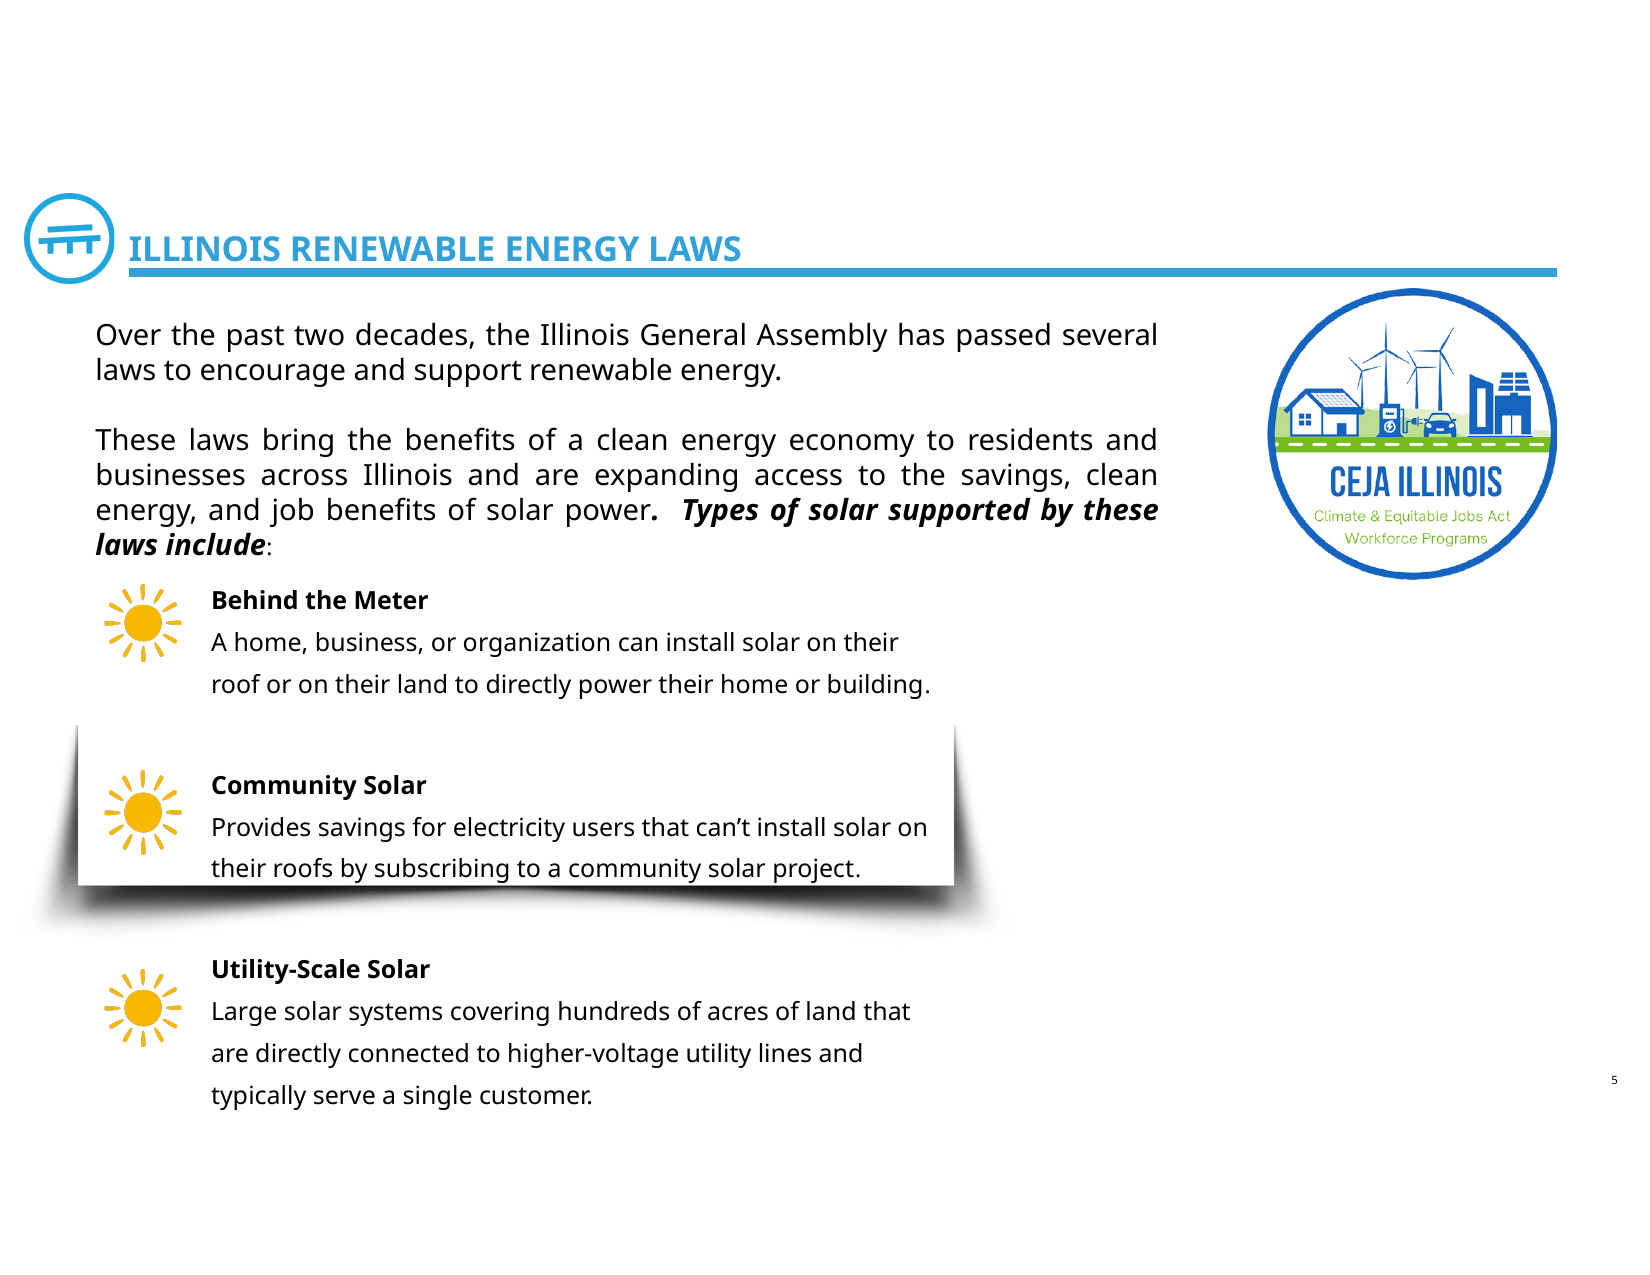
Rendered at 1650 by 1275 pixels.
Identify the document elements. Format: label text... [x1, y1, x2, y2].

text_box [104, 572, 944, 701]
text_box [12, 725, 1019, 948]
text_box 5 [1611, 1067, 1618, 1088]
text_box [104, 756, 944, 885]
text_box ILLINOIS RENEWABLE ENERGY LAWS [128, 211, 841, 269]
text_box [24, 193, 115, 284]
text_box [1267, 288, 1558, 580]
text_box [104, 969, 182, 1047]
text_box Utility-Scale Solar Large solar systems covering hundreds of acres of land that are directly connected to higher-voltage utility lines and typically serve a single customer. [210, 948, 944, 1110]
text_box Over the past two decades, the Illinois General Assembly has passed several laws to encourage and support renewable energy. These laws bring the benefits of a clean energy economy to residents and businesses across Illinois and are expanding access to the savings, clean energy, and job benefits of solar power. Types of solar supported by these laws include: [95, 316, 1160, 561]
